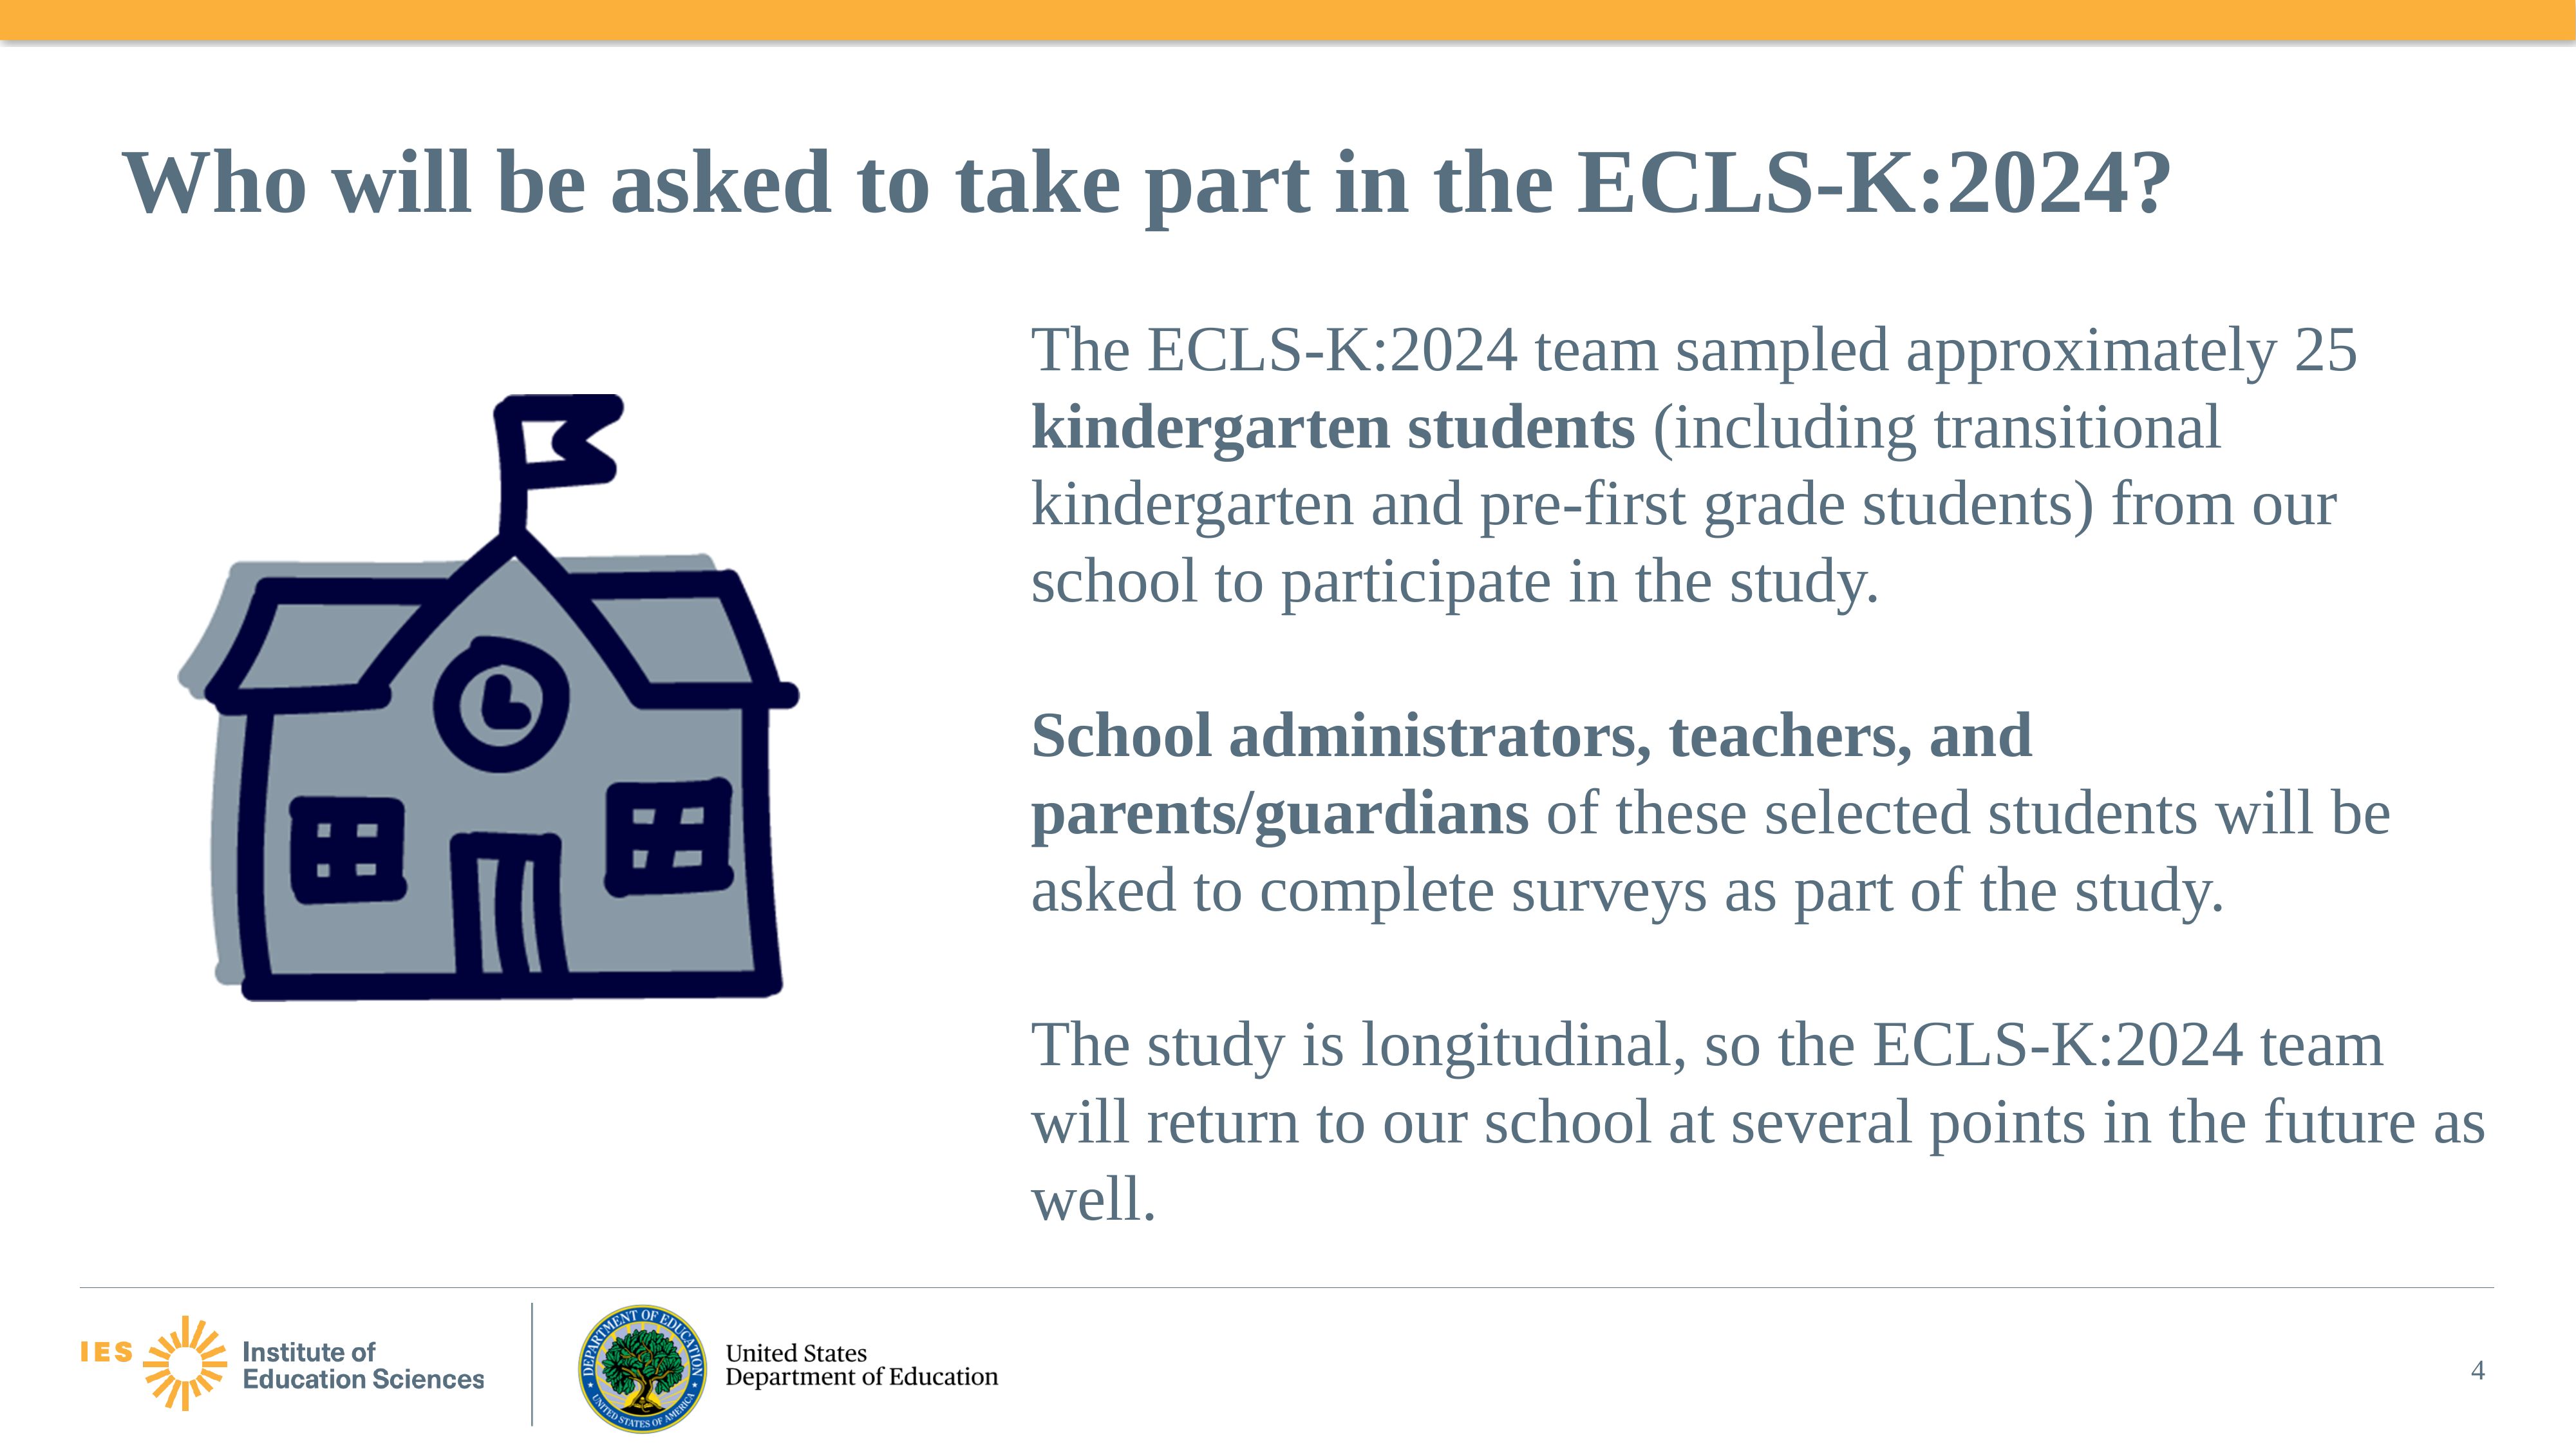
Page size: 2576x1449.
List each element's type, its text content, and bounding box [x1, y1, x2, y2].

picture [176, 394, 800, 1002]
slide_number 4 [2394, 1329, 2496, 1407]
title Who will be asked to take part in the ECLS-K:2024? [120, 120, 2455, 250]
list The ECLS-K:2024 team sampled approximately 25 kindergarten students (including transitional kindergarten and pre-first grade students) from our school to participate in the study. School administrators, teachers, and parents/guardians of these selected students will be asked to complete surveys as part of the study. The study is longitudinal, so the ECLS-K:2024 team will return to our school at several points in the future as well. [1031, 305, 2496, 1272]
picture [531, 1303, 999, 1434]
